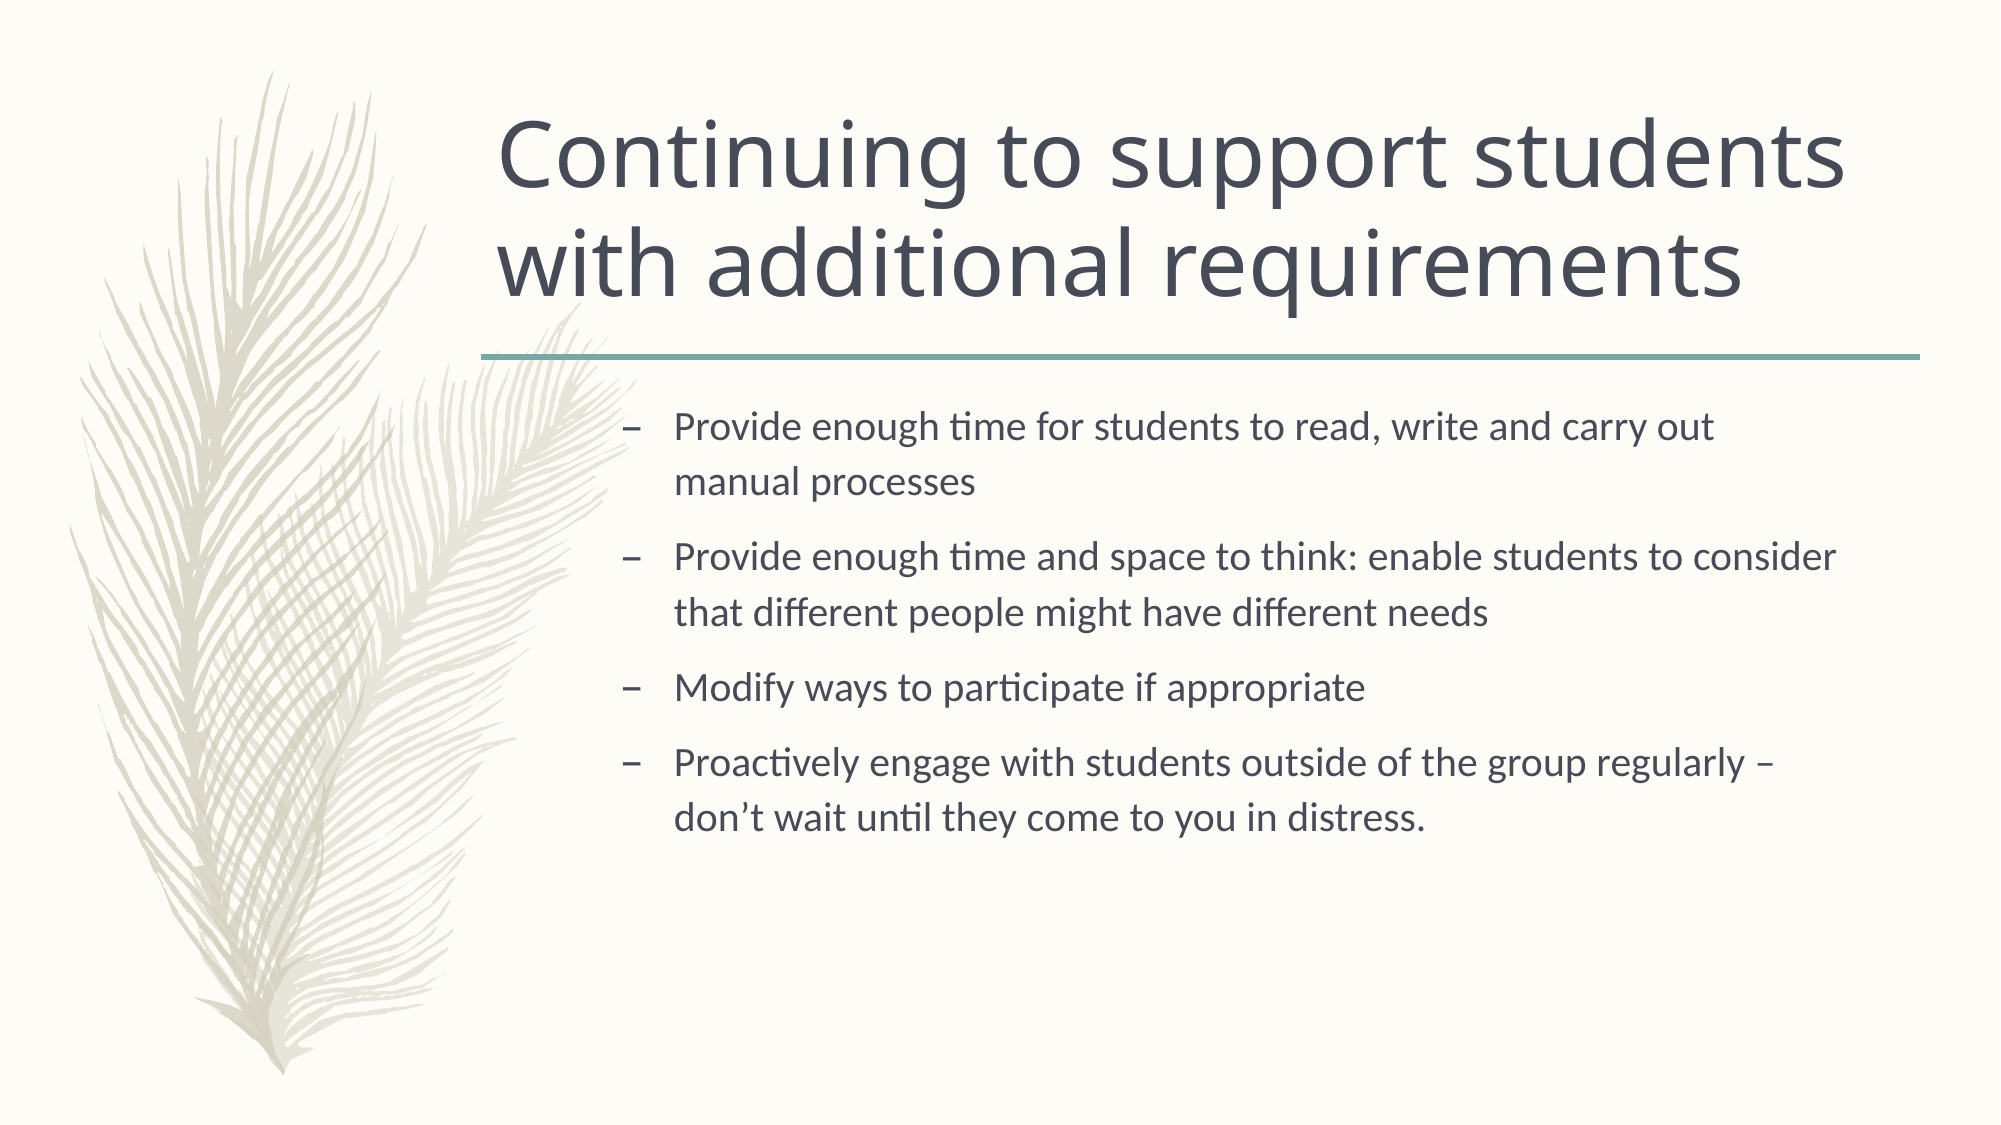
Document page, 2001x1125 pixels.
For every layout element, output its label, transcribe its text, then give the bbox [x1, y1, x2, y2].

list Provide enough time for students to read, write and carry out manual processes Provide enough time and space to think: enable students to consider that different people might have different needs Modify ways to participate if appropriate Proactively engage with students outside of the group regularly – don’t wait until they come to you in distress. [606, 385, 1863, 1014]
title Continuing to support students with additional requirements [481, 93, 1920, 350]
